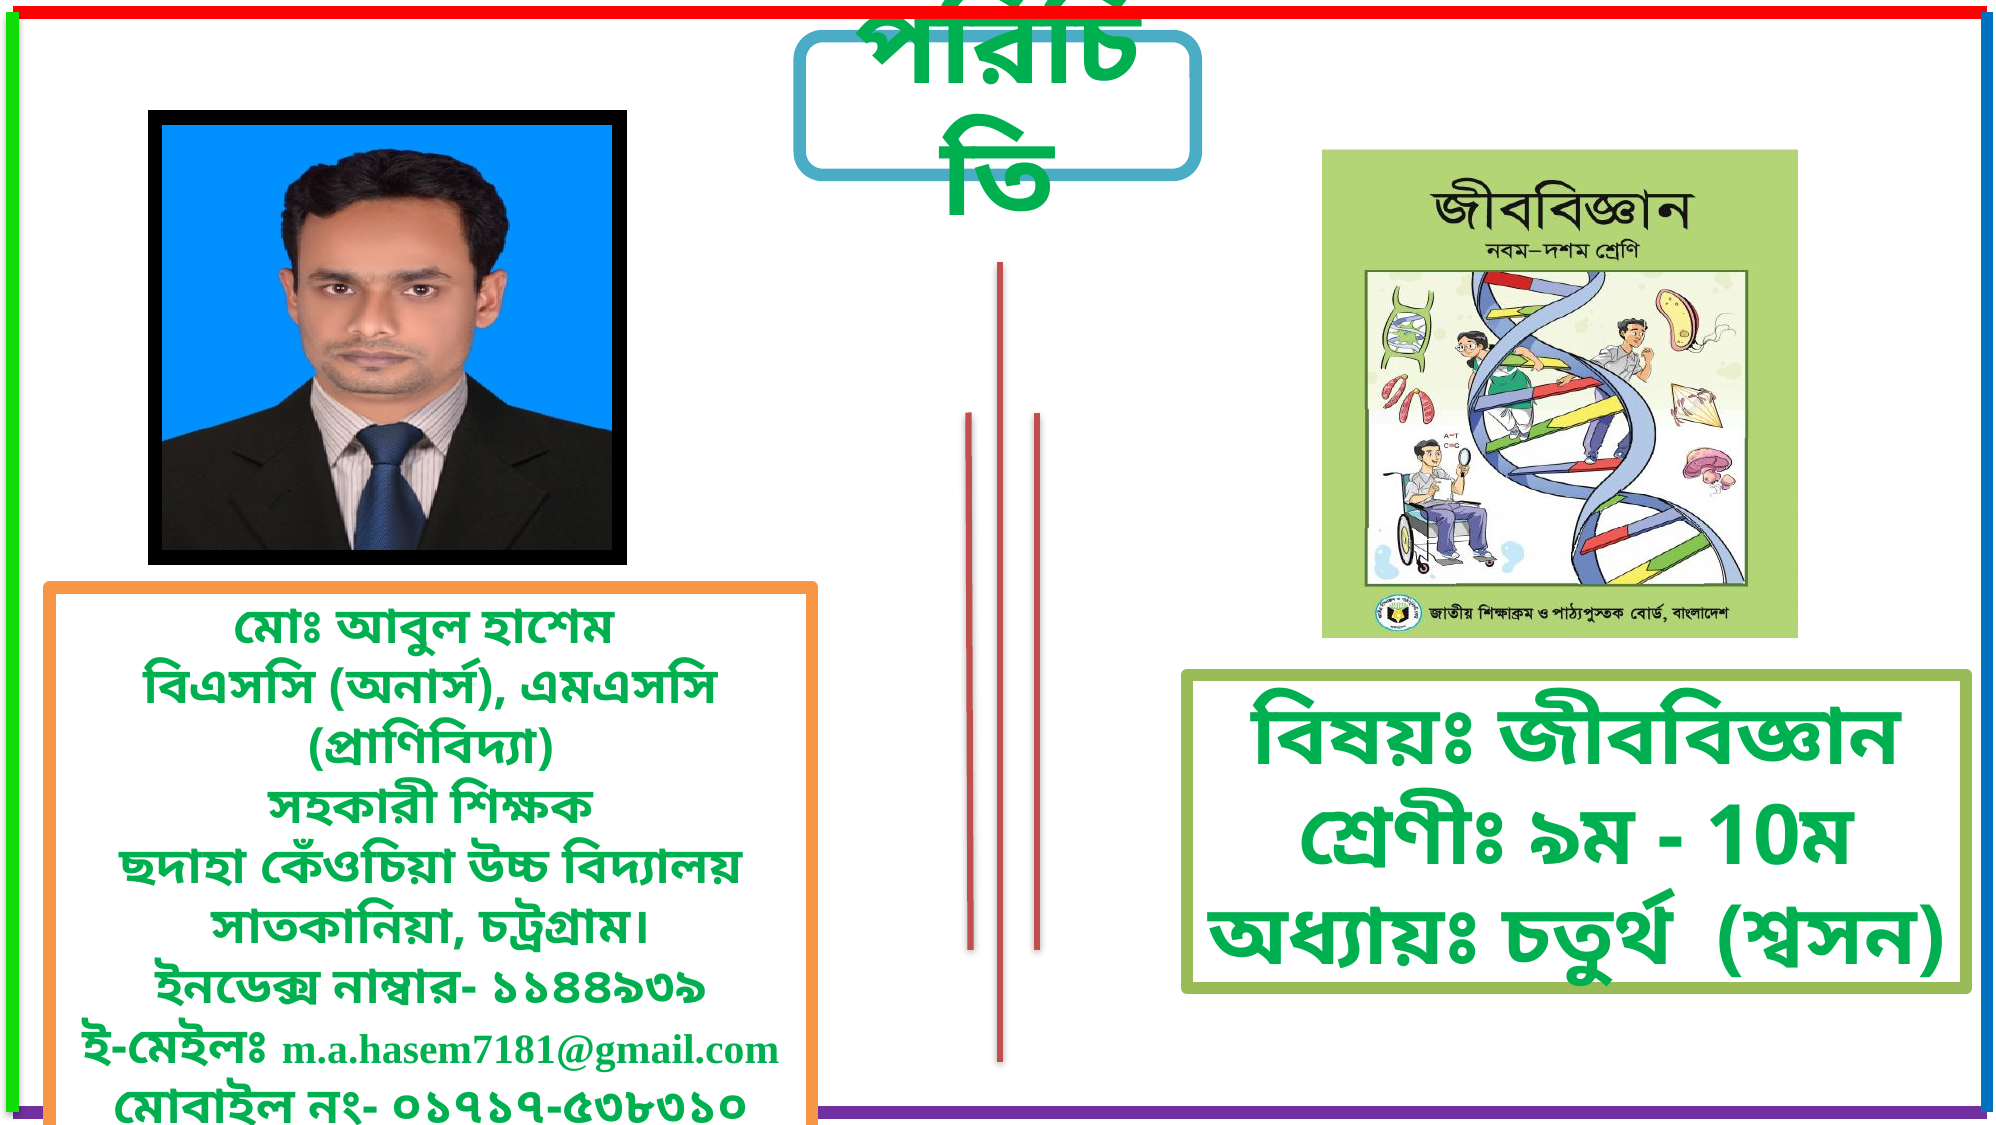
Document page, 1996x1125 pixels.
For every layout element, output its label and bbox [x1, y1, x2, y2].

text_box [12, 12, 1988, 1113]
picture [161, 124, 613, 551]
picture [1322, 149, 1798, 638]
